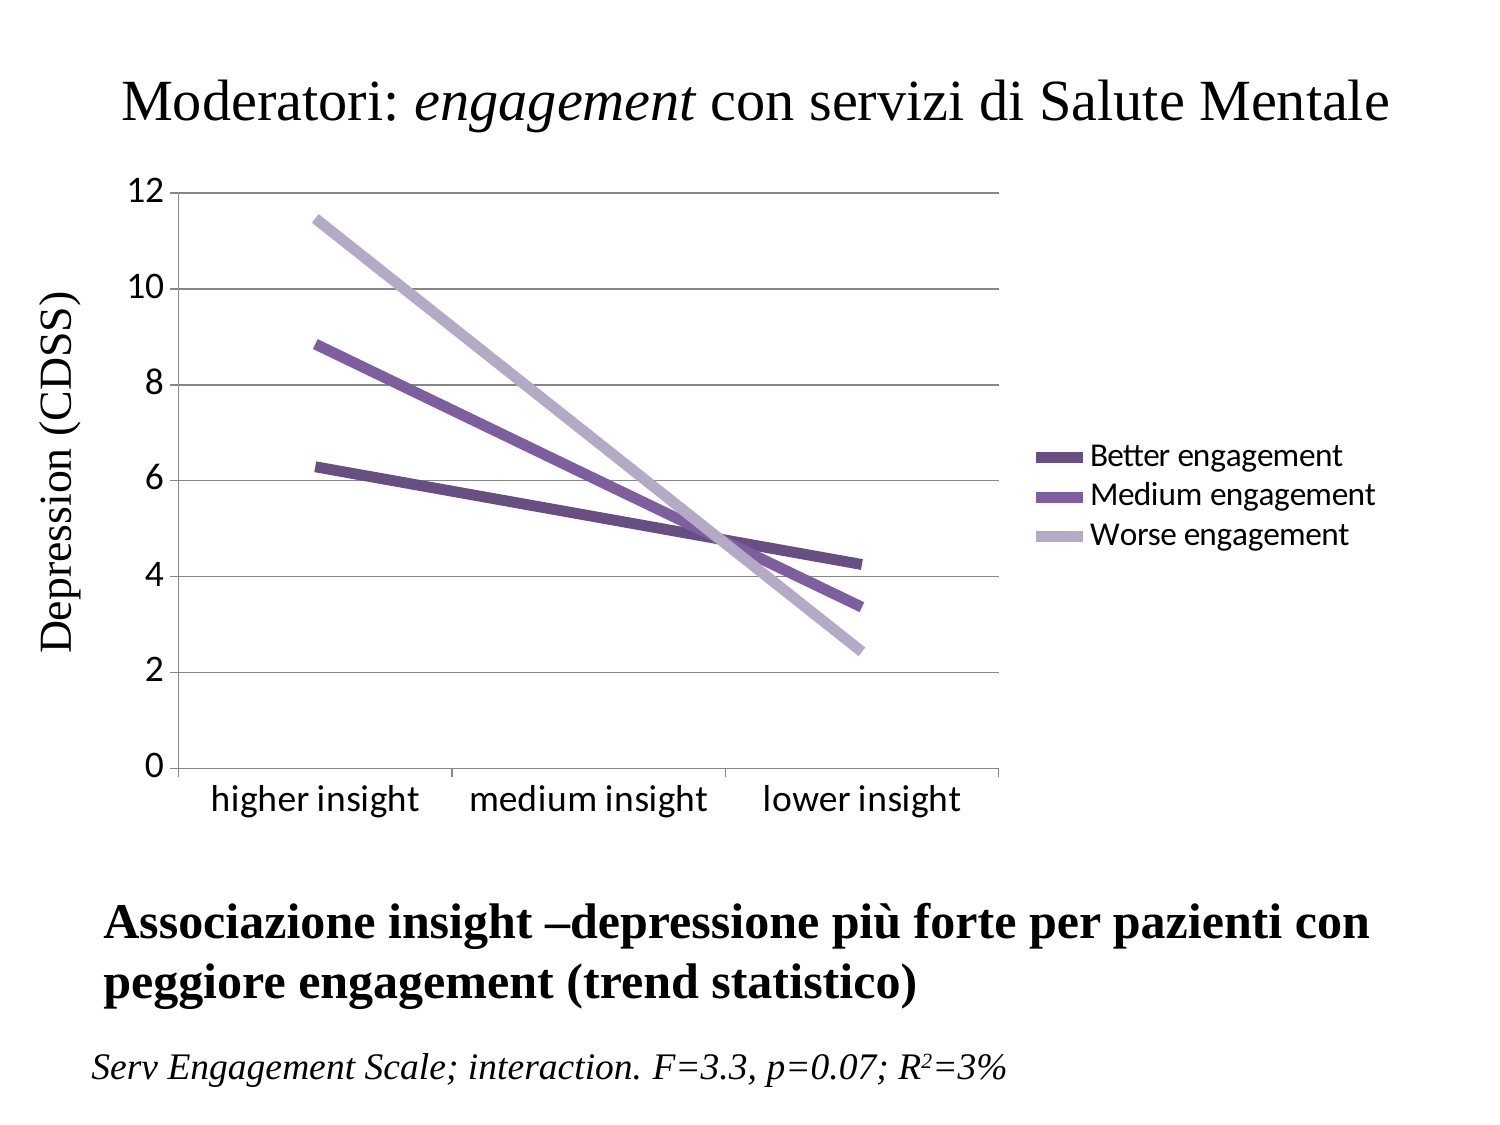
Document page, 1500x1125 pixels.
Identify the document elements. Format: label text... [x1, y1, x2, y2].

text_box Depression (CDSS) [17, 231, 88, 669]
text_box Associazione insight –depressione più forte per pazienti con peggiore engagement (trend statistico) [88, 881, 1424, 1017]
text_box Serv Engagement Scale; interaction. F=3.3, p=0.07; R2=3% [76, 1034, 1436, 1095]
chart [100, 160, 1400, 835]
text_box Moderatori: engagement con servizi di Salute Mentale [64, 54, 1447, 140]
